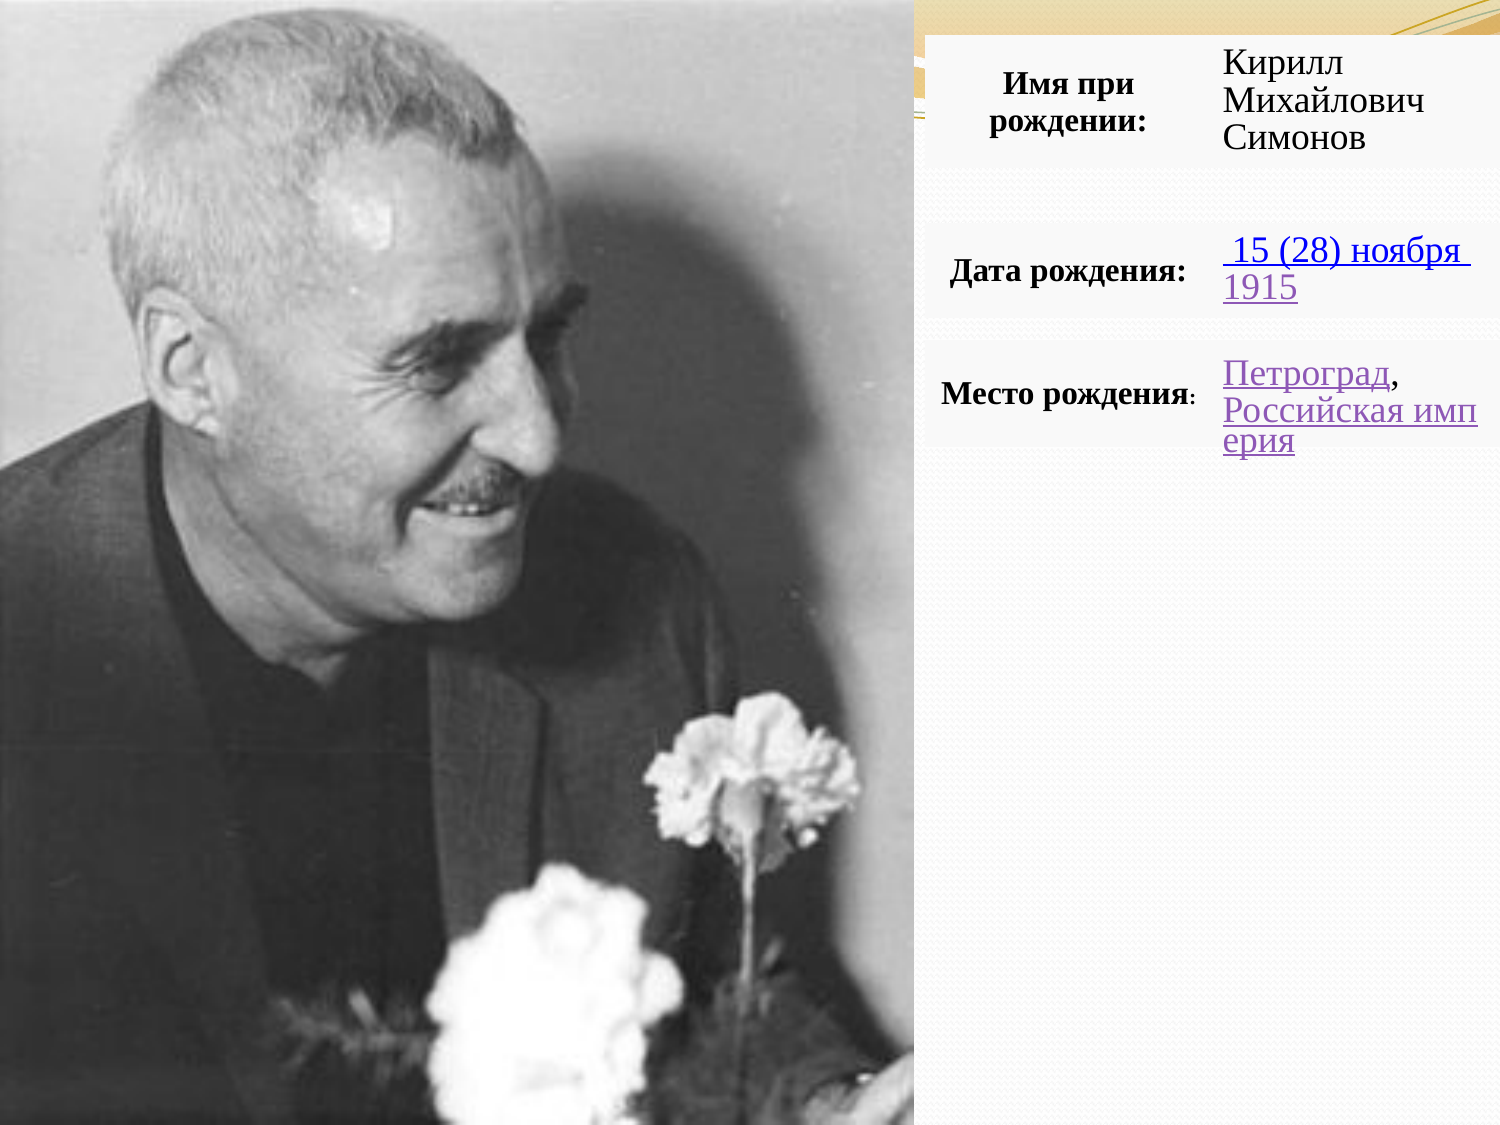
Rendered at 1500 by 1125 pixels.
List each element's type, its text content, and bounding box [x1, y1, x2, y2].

table_header Место рождения: [925, 340, 1212, 447]
picture [0, 0, 915, 1125]
table_header Имя при рождении: [925, 35, 1212, 168]
table_header 15 (28) ноября 1915 [1212, 223, 1500, 318]
table_header Петроград, Российская империя [1212, 340, 1500, 447]
table_header Дата рождения: [925, 223, 1212, 318]
table_header Кирилл Михайлович Симонов [1212, 35, 1500, 168]
